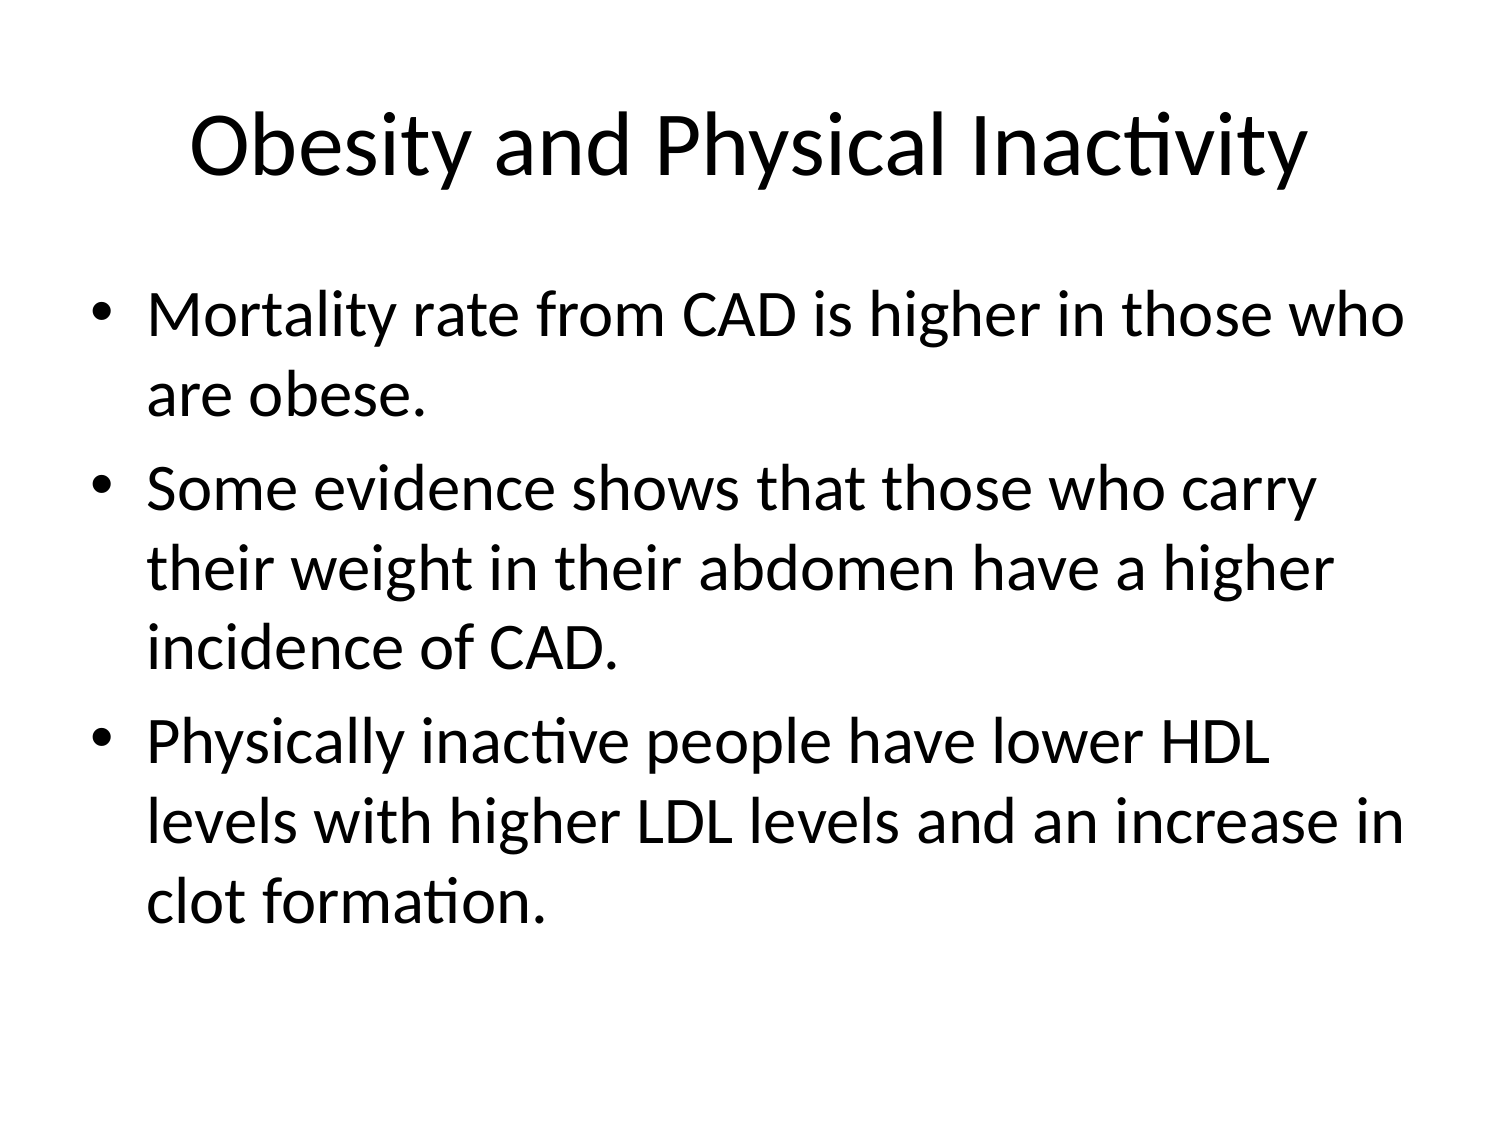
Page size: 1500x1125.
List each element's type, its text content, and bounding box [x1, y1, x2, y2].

list Mortality rate from CAD is higher in those who are obese. Some evidence shows that those who carry their weight in their abdomen have a higher incidence of CAD. Physically inactive people have lower HDL levels with higher LDL levels and an increase in clot formation. [75, 262, 1425, 1005]
title Obesity and Physical Inactivity [75, 45, 1425, 233]
